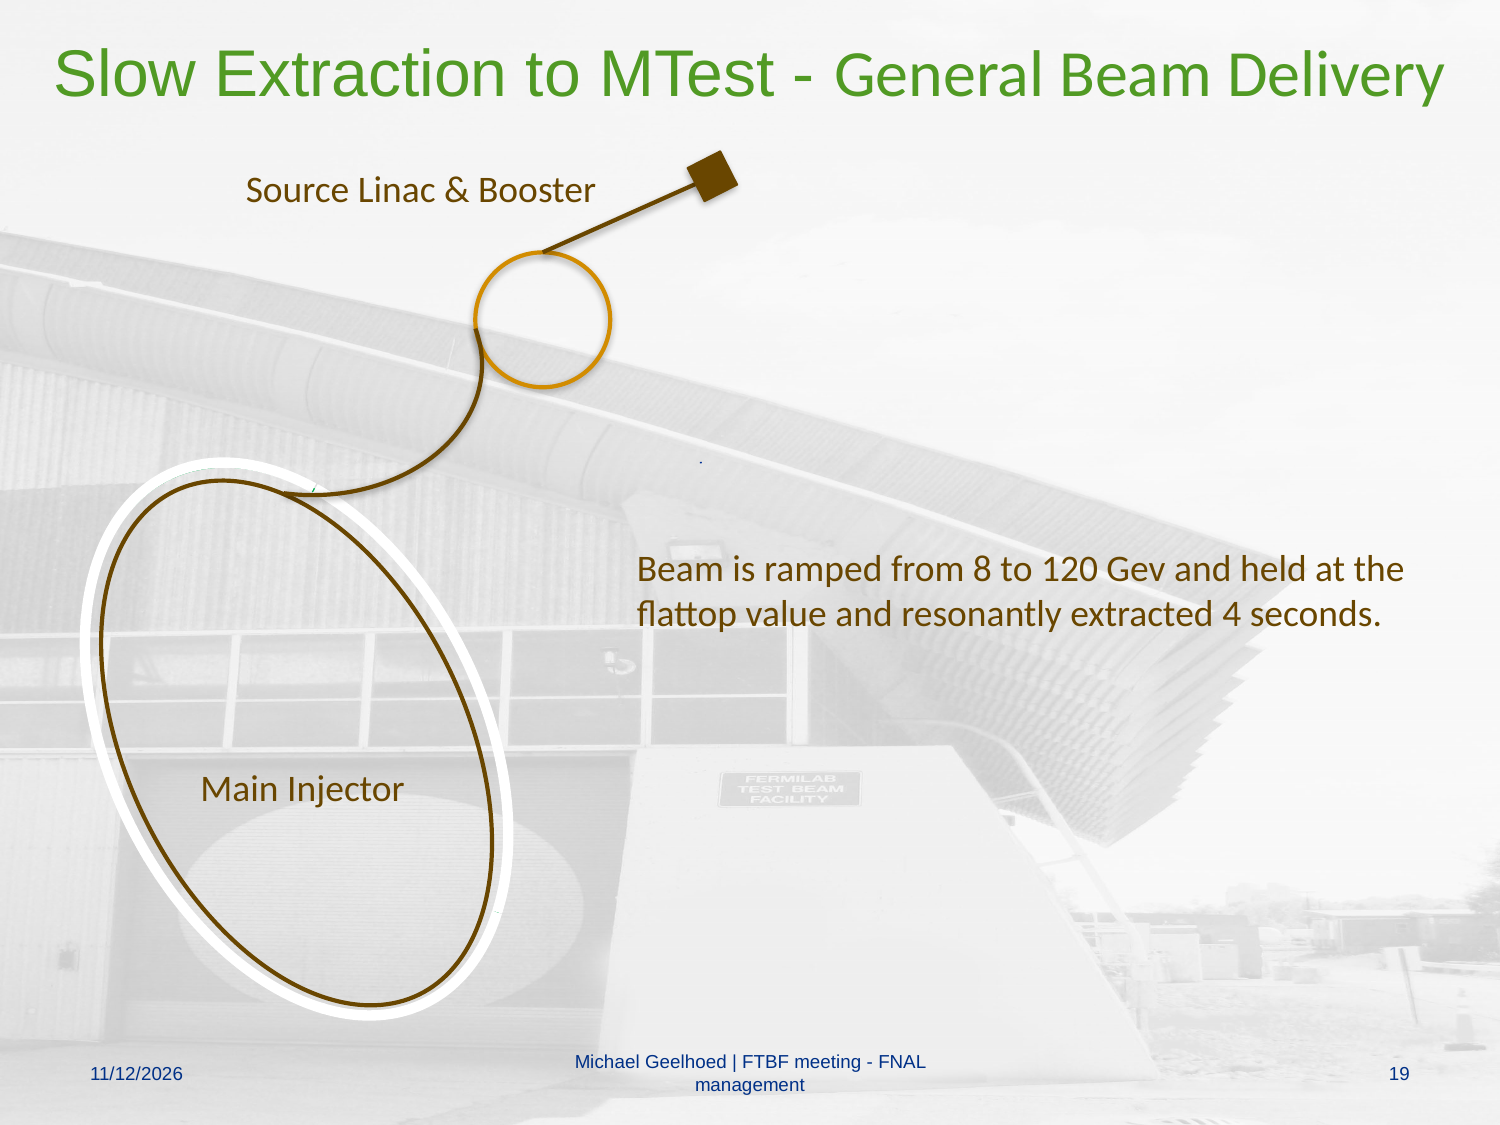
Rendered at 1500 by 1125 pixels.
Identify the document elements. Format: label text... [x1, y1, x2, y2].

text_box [542, 181, 702, 253]
title Slow Extraction to MTest - General Beam Delivery [37, 16, 1463, 123]
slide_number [75, 1042, 425, 1103]
footer Michael Geelhoed | FTBF meeting - FNAL management [512, 1042, 988, 1103]
text_box Source Linac & Booster [231, 157, 612, 218]
text_box [296, 503, 483, 740]
text_box [170, 461, 313, 735]
text_box [147, 739, 322, 1009]
picture [0, 0, 1500, 1125]
text_box Beam is ramped from 8 to 120 Gev and held at the flattop value and resonantly extracted 4 seconds. [622, 536, 1469, 642]
text_box [283, 327, 485, 498]
text_box [298, 697, 510, 912]
text_box [296, 739, 498, 1017]
text_box [686, 150, 739, 202]
slide_number 19 [1074, 1042, 1425, 1103]
text_box [84, 616, 296, 858]
text_box [85, 473, 296, 738]
text_box [474, 251, 611, 389]
